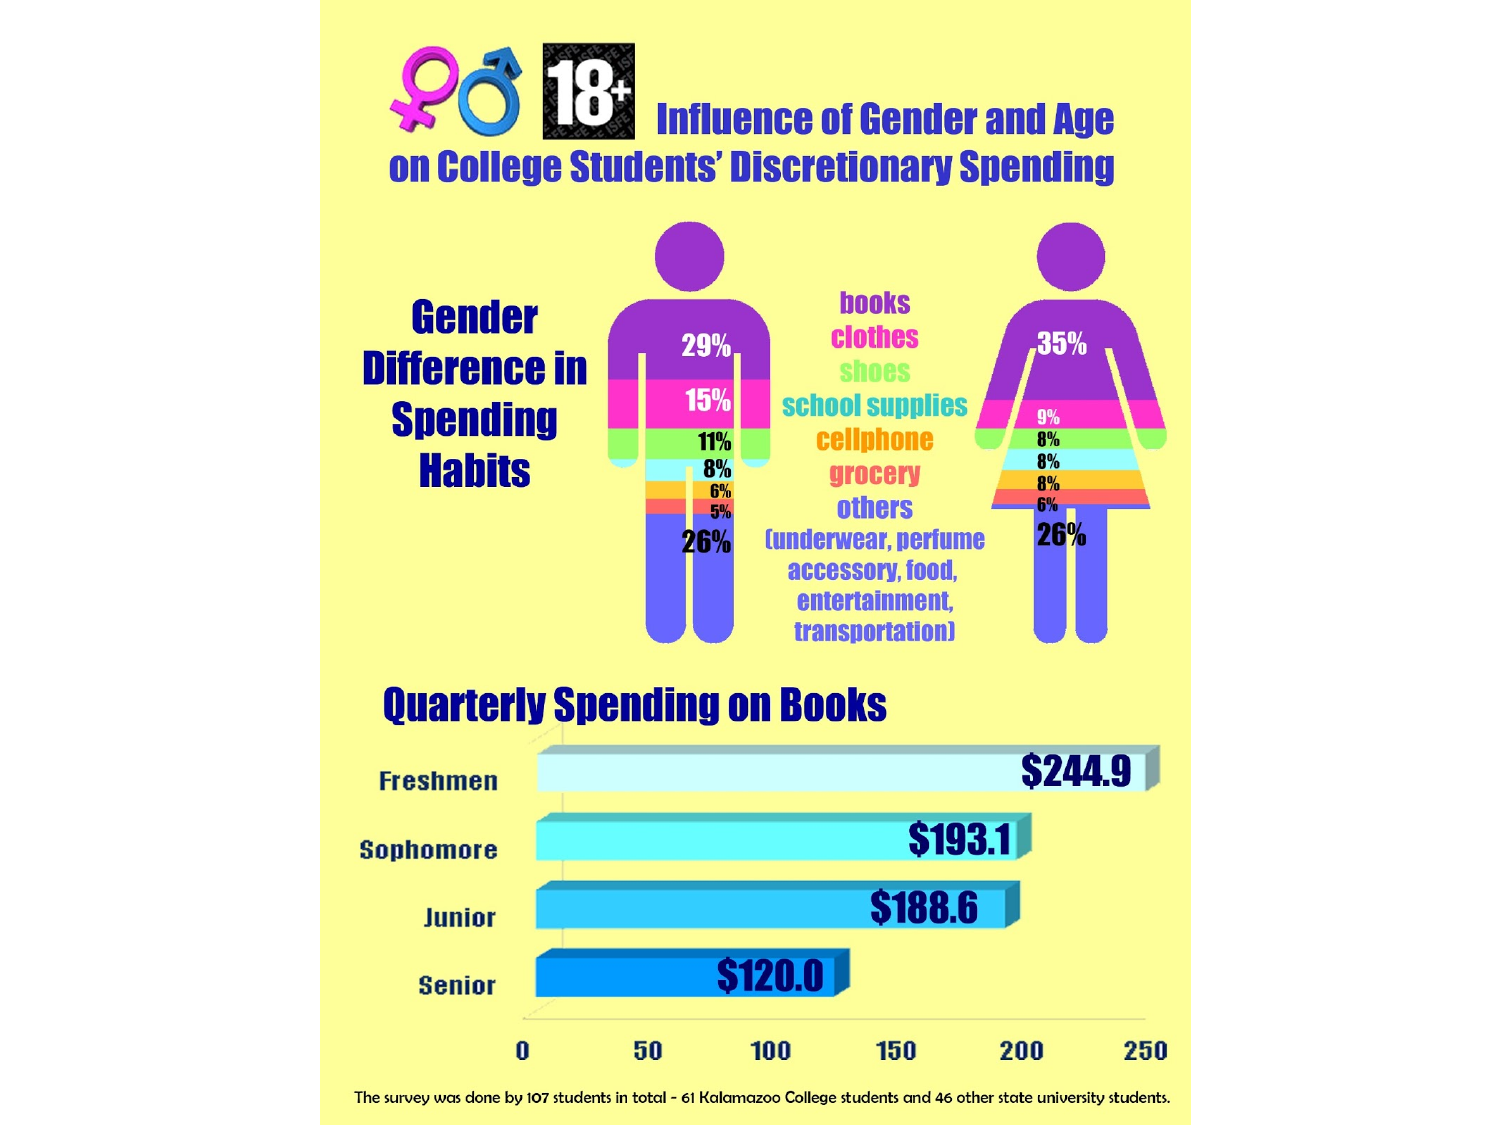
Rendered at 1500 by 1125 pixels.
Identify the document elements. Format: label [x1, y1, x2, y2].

list [320, 0, 1191, 1125]
